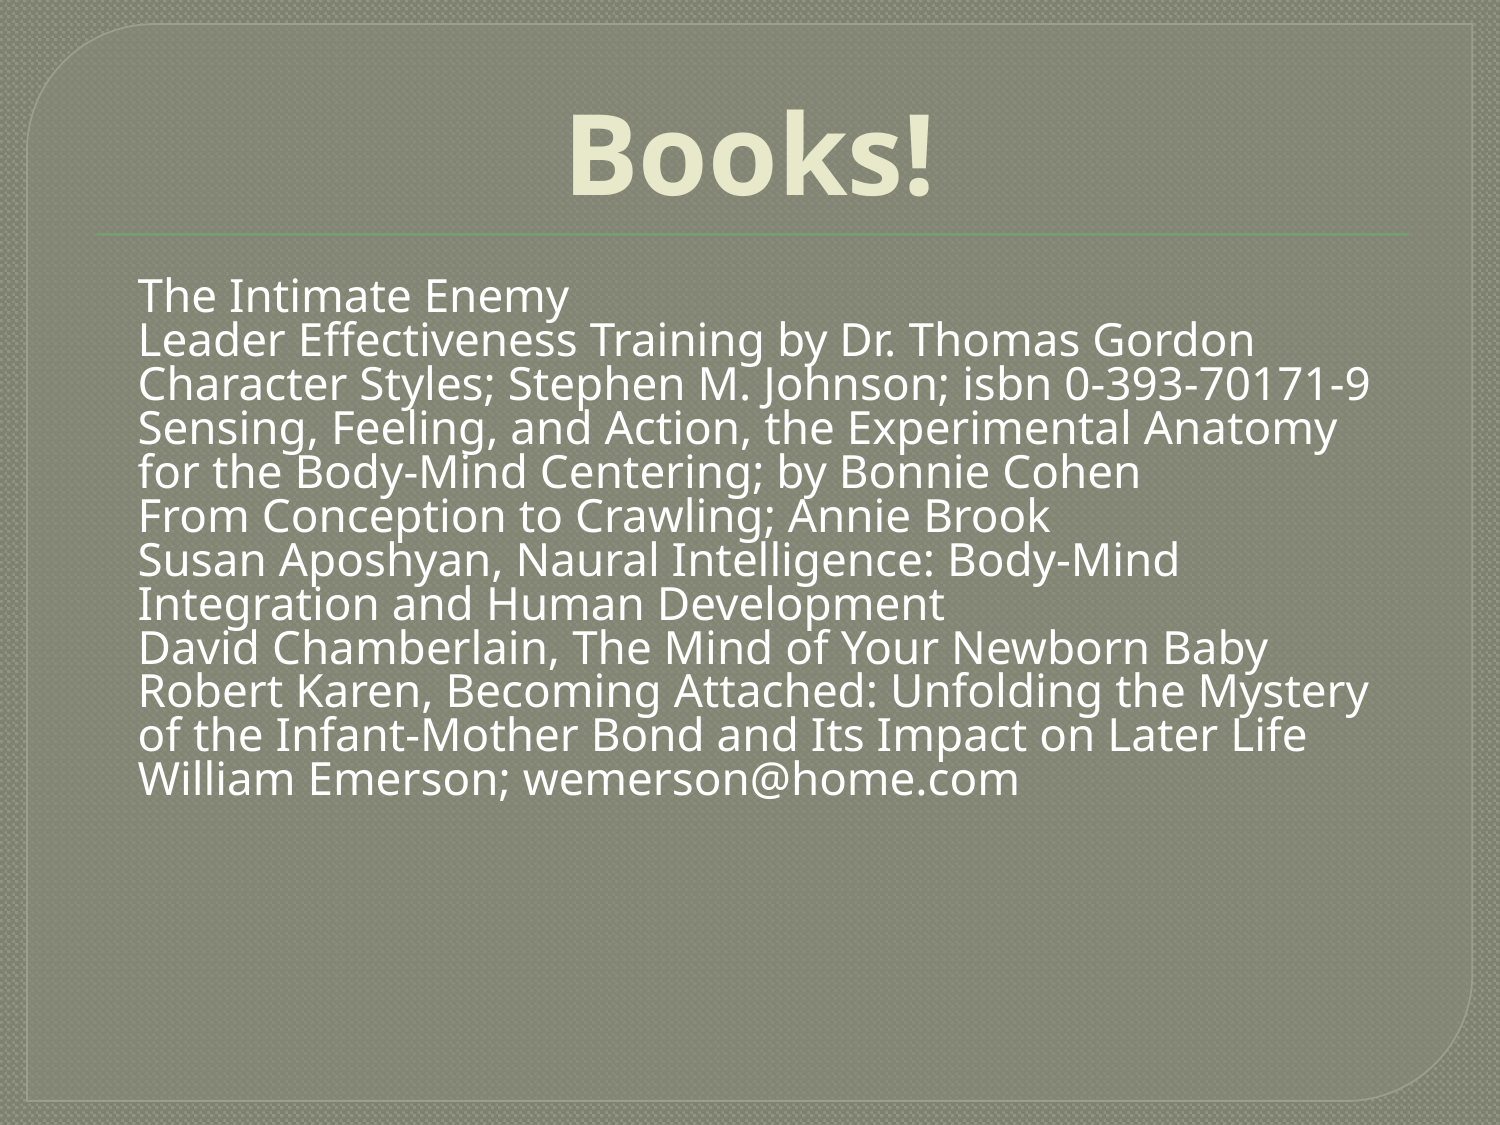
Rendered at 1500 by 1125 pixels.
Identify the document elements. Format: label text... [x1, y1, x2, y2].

picture [0, 0, 1500, 1125]
text_box The Intimate Enemy Leader Effectiveness Training by Dr. Thomas Gordon Character Styles; Stephen M. Johnson; isbn 0-393-70171-9 Sensing, Feeling, and Action, the Experimental Anatomy for the Body-Mind Centering; by Bonnie Cohen From Conception to Crawling; Annie Brook Susan Aposhyan, Naural Intelligence: Body-Mind Integration and Human Development David Chamberlain, The Mind of Your Newborn Baby Robert Karen, Becoming Attached: Unfolding the Mystery of the Infant-Mother Bond and Its Impact on Later Life William Emerson; wemerson@home.com [74, 270, 1425, 1013]
text_box Books! [74, 50, 1425, 225]
